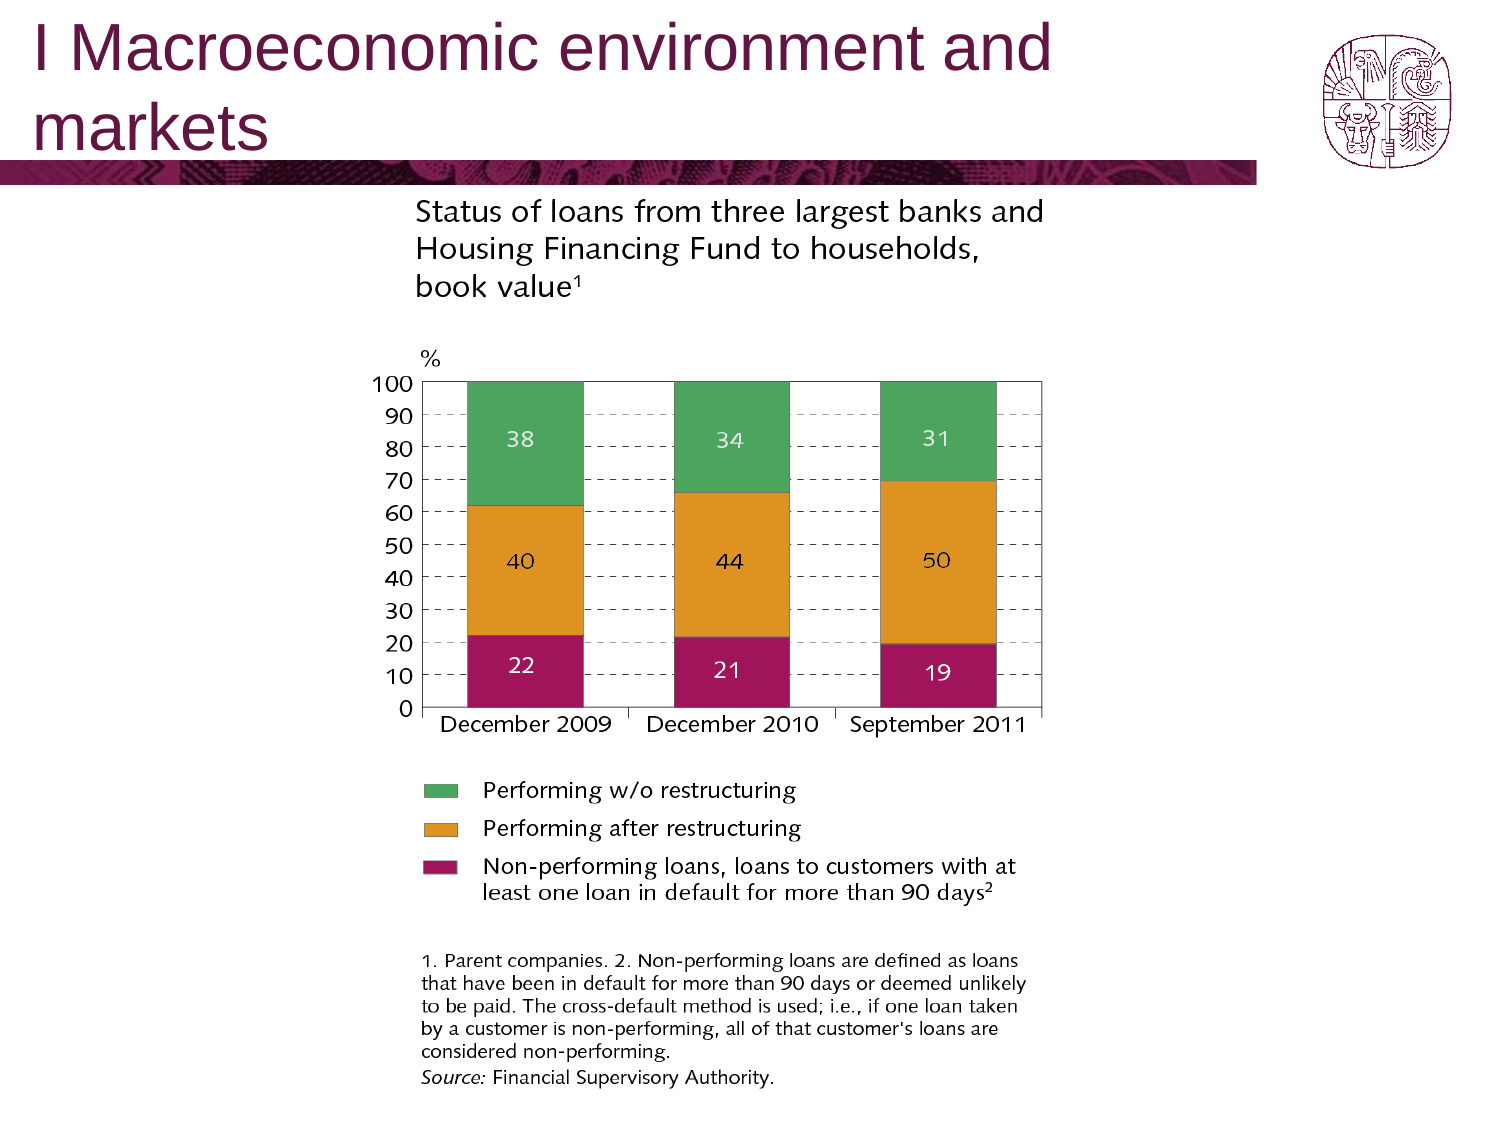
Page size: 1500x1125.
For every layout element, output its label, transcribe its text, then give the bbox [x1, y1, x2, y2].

picture [1316, 31, 1456, 173]
picture [0, 160, 1258, 185]
picture [371, 195, 1056, 1089]
title I Macroeconomic environment and markets [17, 19, 1247, 149]
